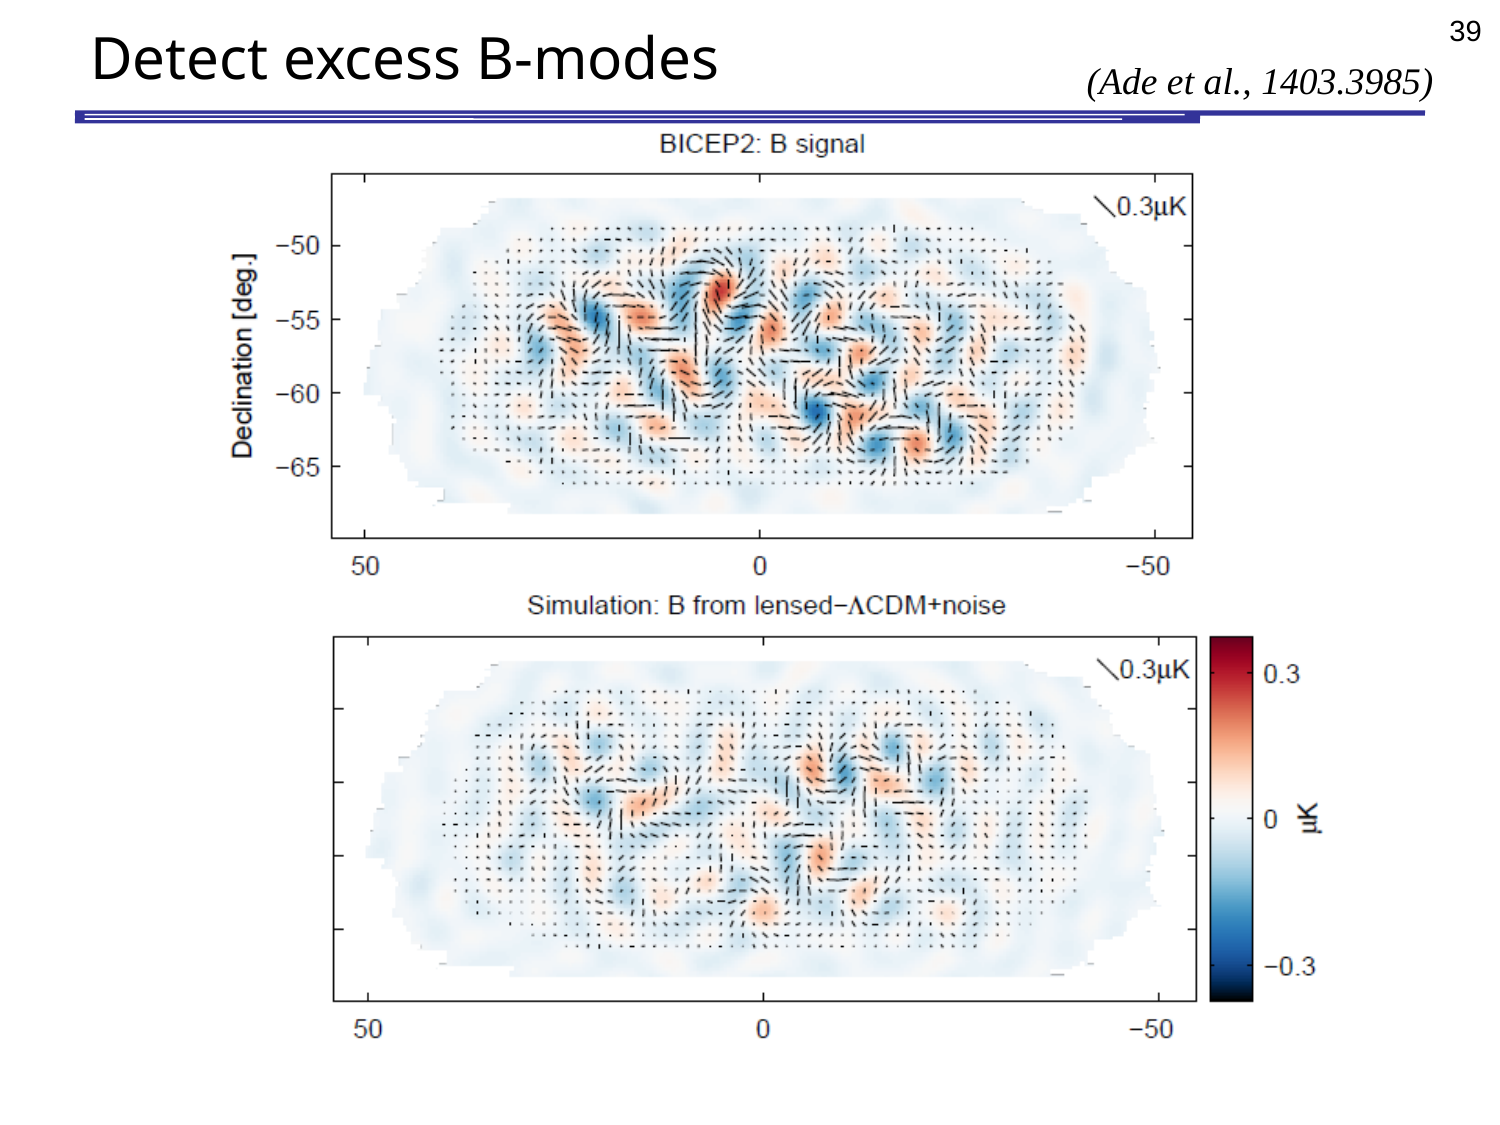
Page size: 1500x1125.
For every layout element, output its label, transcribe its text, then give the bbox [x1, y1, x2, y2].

picture [199, 124, 1374, 1093]
text_box (Ade et al., 1403.3985) [1071, 49, 1449, 110]
title Detect excess B-modes [74, 12, 1387, 101]
slide_number 39 [1387, 4, 1498, 84]
